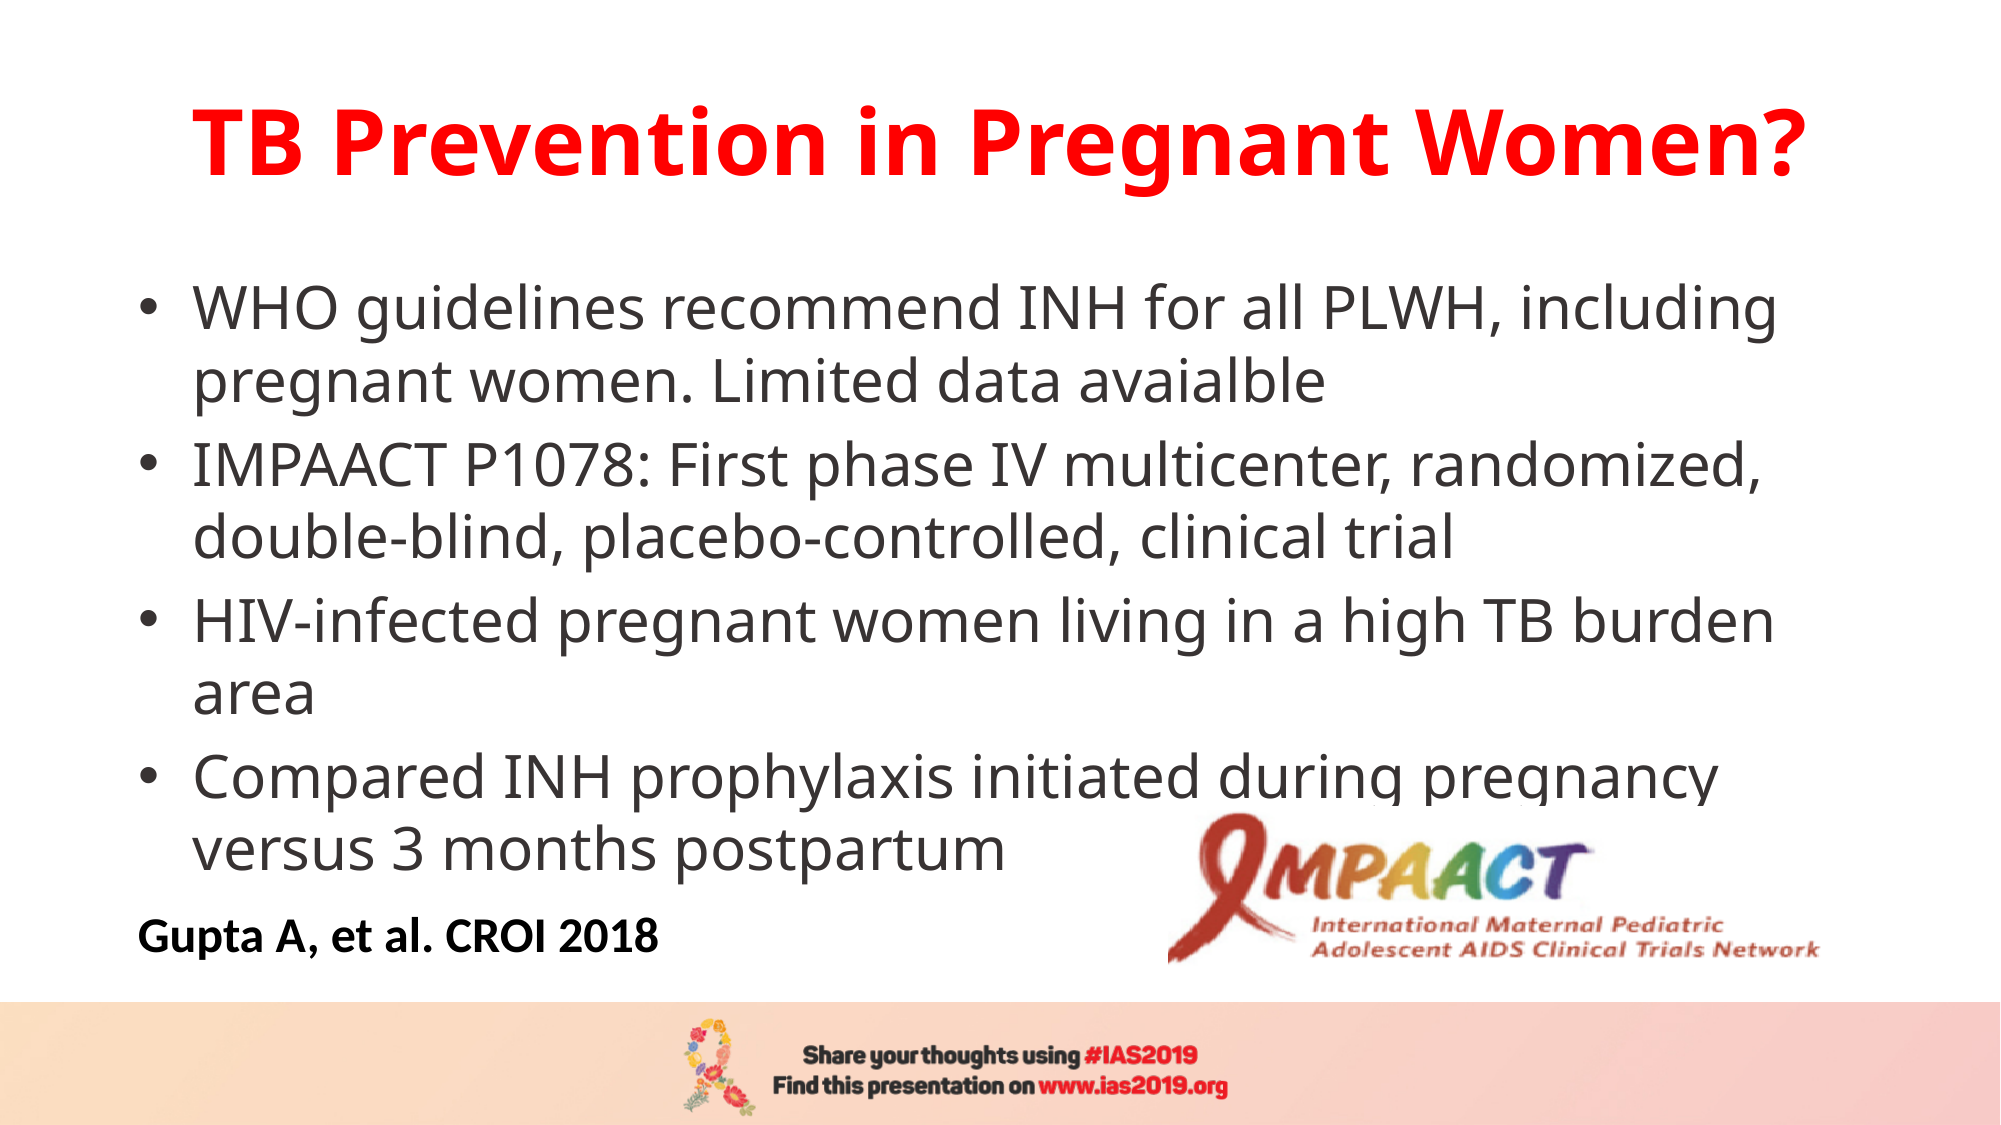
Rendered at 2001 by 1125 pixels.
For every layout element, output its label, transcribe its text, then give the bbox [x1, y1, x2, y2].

list WHO guidelines recommend INH for all PLWH, including pregnant women. Limited data avaialble IMPAACT P1078: First phase IV multicenter, randomized, double-blind, placebo-controlled, clinical trial HIV-infected pregnant women living in a high TB burden area Compared INH prophylaxis initiated during pregnancy versus 3 months postpartum [123, 262, 1877, 896]
title TB Prevention in Pregnant Women? [123, 45, 1877, 233]
picture [0, 1002, 2001, 1125]
picture [1167, 805, 1830, 978]
text_box Gupta A, et al. CROI 2018 [123, 895, 707, 971]
